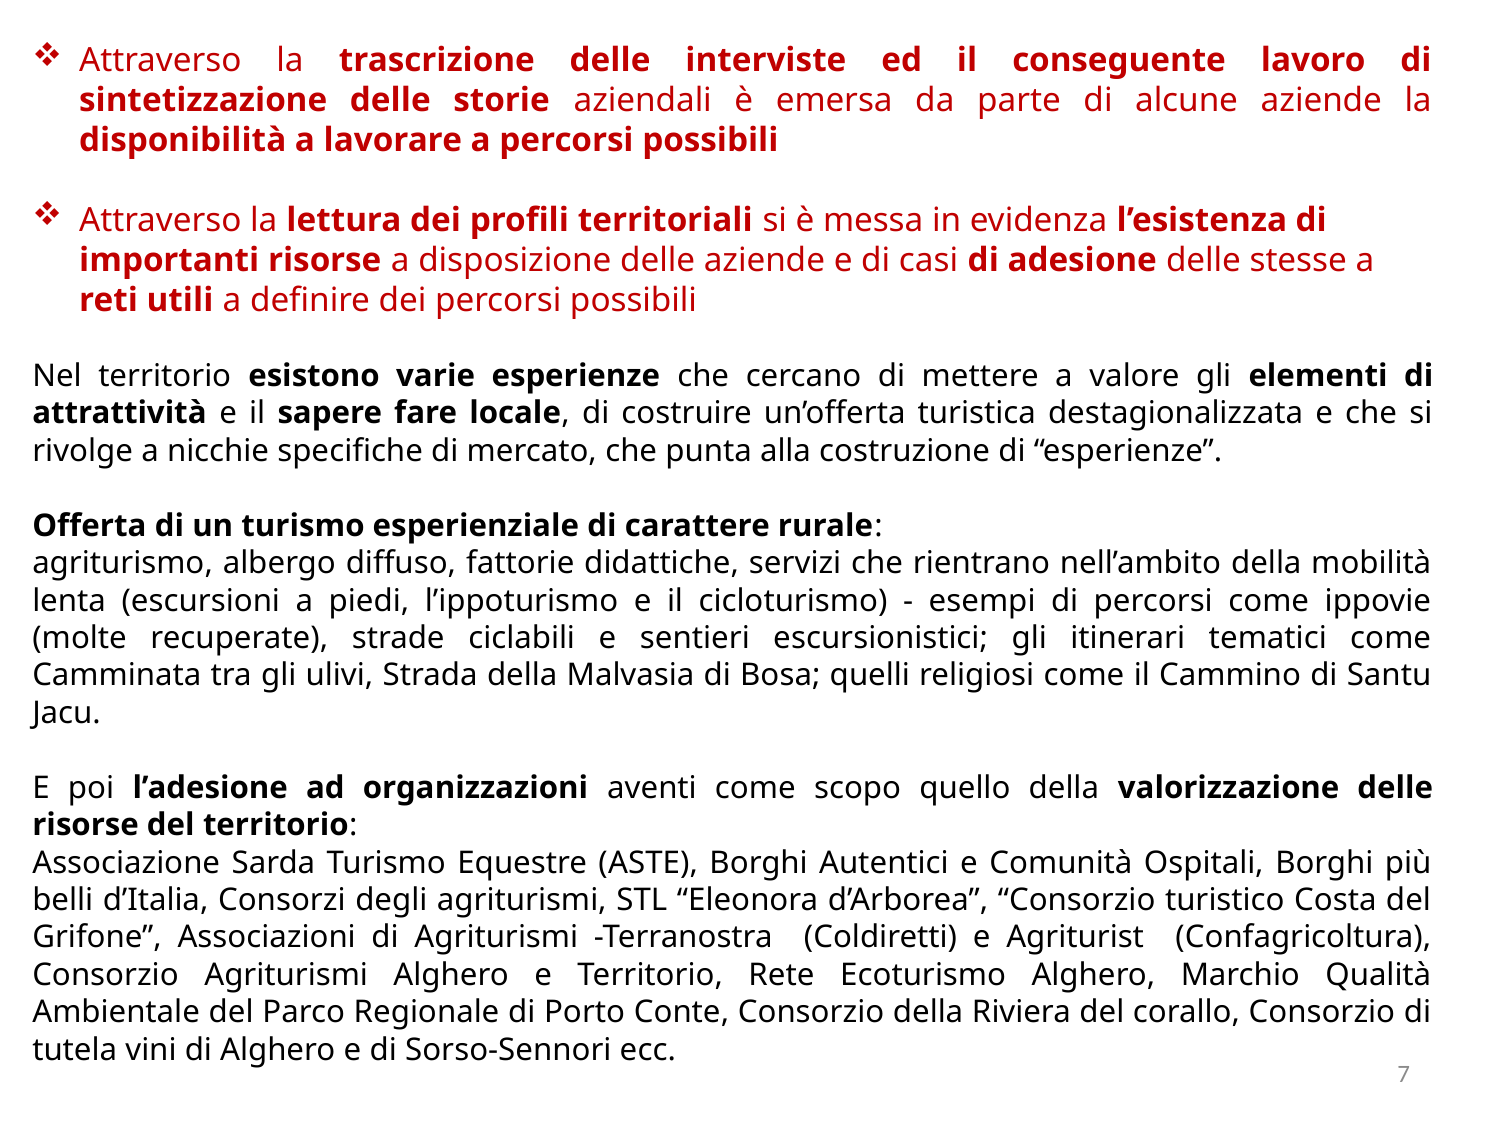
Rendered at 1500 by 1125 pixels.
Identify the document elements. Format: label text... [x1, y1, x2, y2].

slide_number 7 [1074, 1042, 1425, 1103]
text_box Attraverso la trascrizione delle interviste ed il conseguente lavoro di sintetizzazione delle storie aziendali è emersa da parte di alcune aziende la disponibilità a lavorare a percorsi possibili Attraverso la lettura dei profili territoriali si è messa in evidenza l’esistenza di importanti risorse a disposizione delle aziende e di casi di adesione delle stesse a reti utili a definire dei percorsi possibili Nel territorio esistono varie esperienze che cercano di mettere a valore gli elementi di attrattività e il sapere fare locale, di costruire un’offerta turistica destagionalizzata e che si rivolge a nicchie specifiche di mercato, che punta alla costruzione di “esperienze”. Offerta di un turismo esperienziale di carattere rurale: agriturismo, albergo diffuso, fattorie didattiche, servizi che rientrano nell’ambito della mobilità lenta (escursioni a piedi, l’ippoturismo e il cicloturismo) - esempi di percorsi come ippovie (molte recuperate), strade ciclabili e sentieri escursionistici; gli itinerari tematici come Camminata tra gli ulivi, Strada della Malvasia di Bosa; quelli religiosi come il Cammino di Santu Jacu. E poi l’adesione ad organizzazioni aventi come scopo quello della valorizzazione delle risorse del territorio: Associazione Sarda Turismo Equestre (ASTE), Borghi Autentici e Comunità Ospitali, Borghi più belli d’Italia, Consorzi degli agriturismi, STL “Eleonora d’Arborea”, “Consorzio turistico Costa del Grifone”, Associazioni di Agriturismi -Terranostra (Coldiretti) e Agriturist (Confagricoltura), Consorzio Agriturismi Alghero e Territorio, Rete Ecoturismo Alghero, Marchio Qualità Ambientale del Parco Regionale di Porto Conte, Consorzio della Riviera del corallo, Consorzio di tutela vini di Alghero e di Sorso-Sennori ecc. [17, 30, 1449, 1074]
